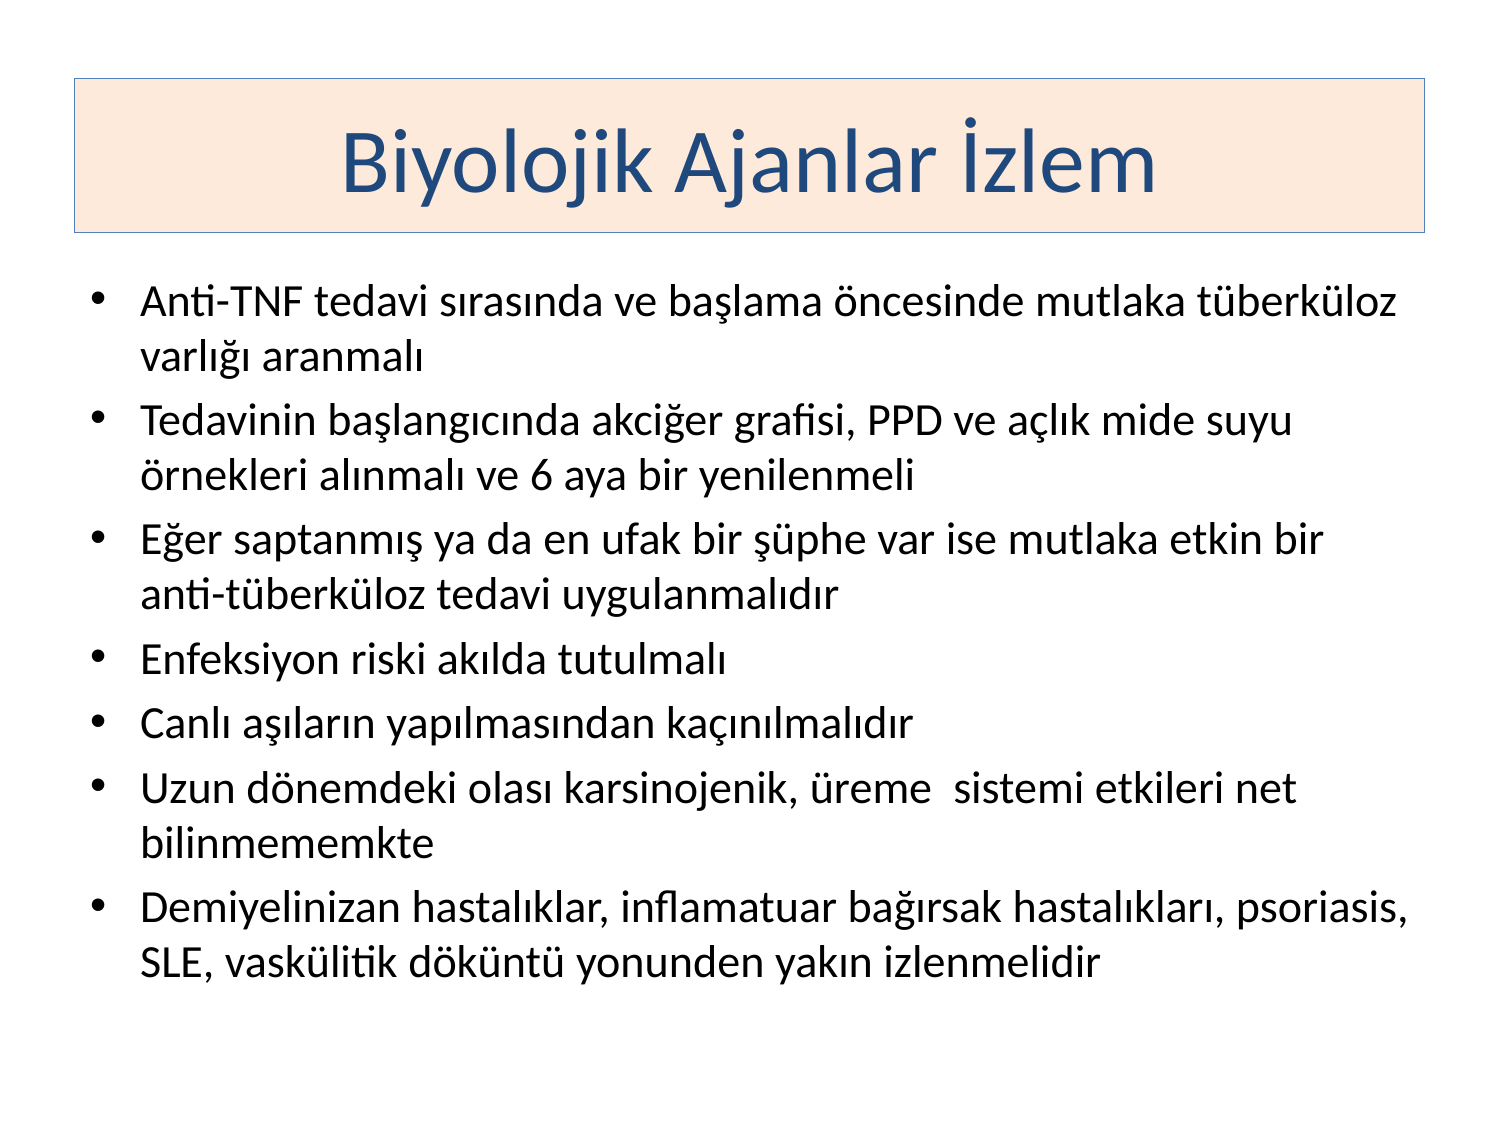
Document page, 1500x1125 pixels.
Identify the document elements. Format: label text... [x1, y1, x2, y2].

text_box Biyolojik Ajanlar İzlem [74, 78, 1425, 233]
list Anti-TNF tedavi sırasında ve başlama öncesinde mutlaka tüberküloz varlığı aranmalı Tedavinin başlangıcında akciğer grafisi, PPD ve açlık mide suyu örnekleri alınmalı ve 6 aya bir yenilenmeli Eğer saptanmış ya da en ufak bir şüphe var ise mutlaka etkin bir anti-tüberküloz tedavi uygulanmalıdır Enfeksiyon riski akılda tutulmalı Canlı aşıların yapılmasından kaçınılmalıdır Uzun dönemdeki olası karsinojenik, üreme sistemi etkileri net bilinmememkte Demiyelinizan hastalıklar, inflamatuar bağırsak hastalıkları, psoriasis, SLE, vaskülitik döküntü yonunden yakın izlenmelidir [75, 262, 1425, 1005]
